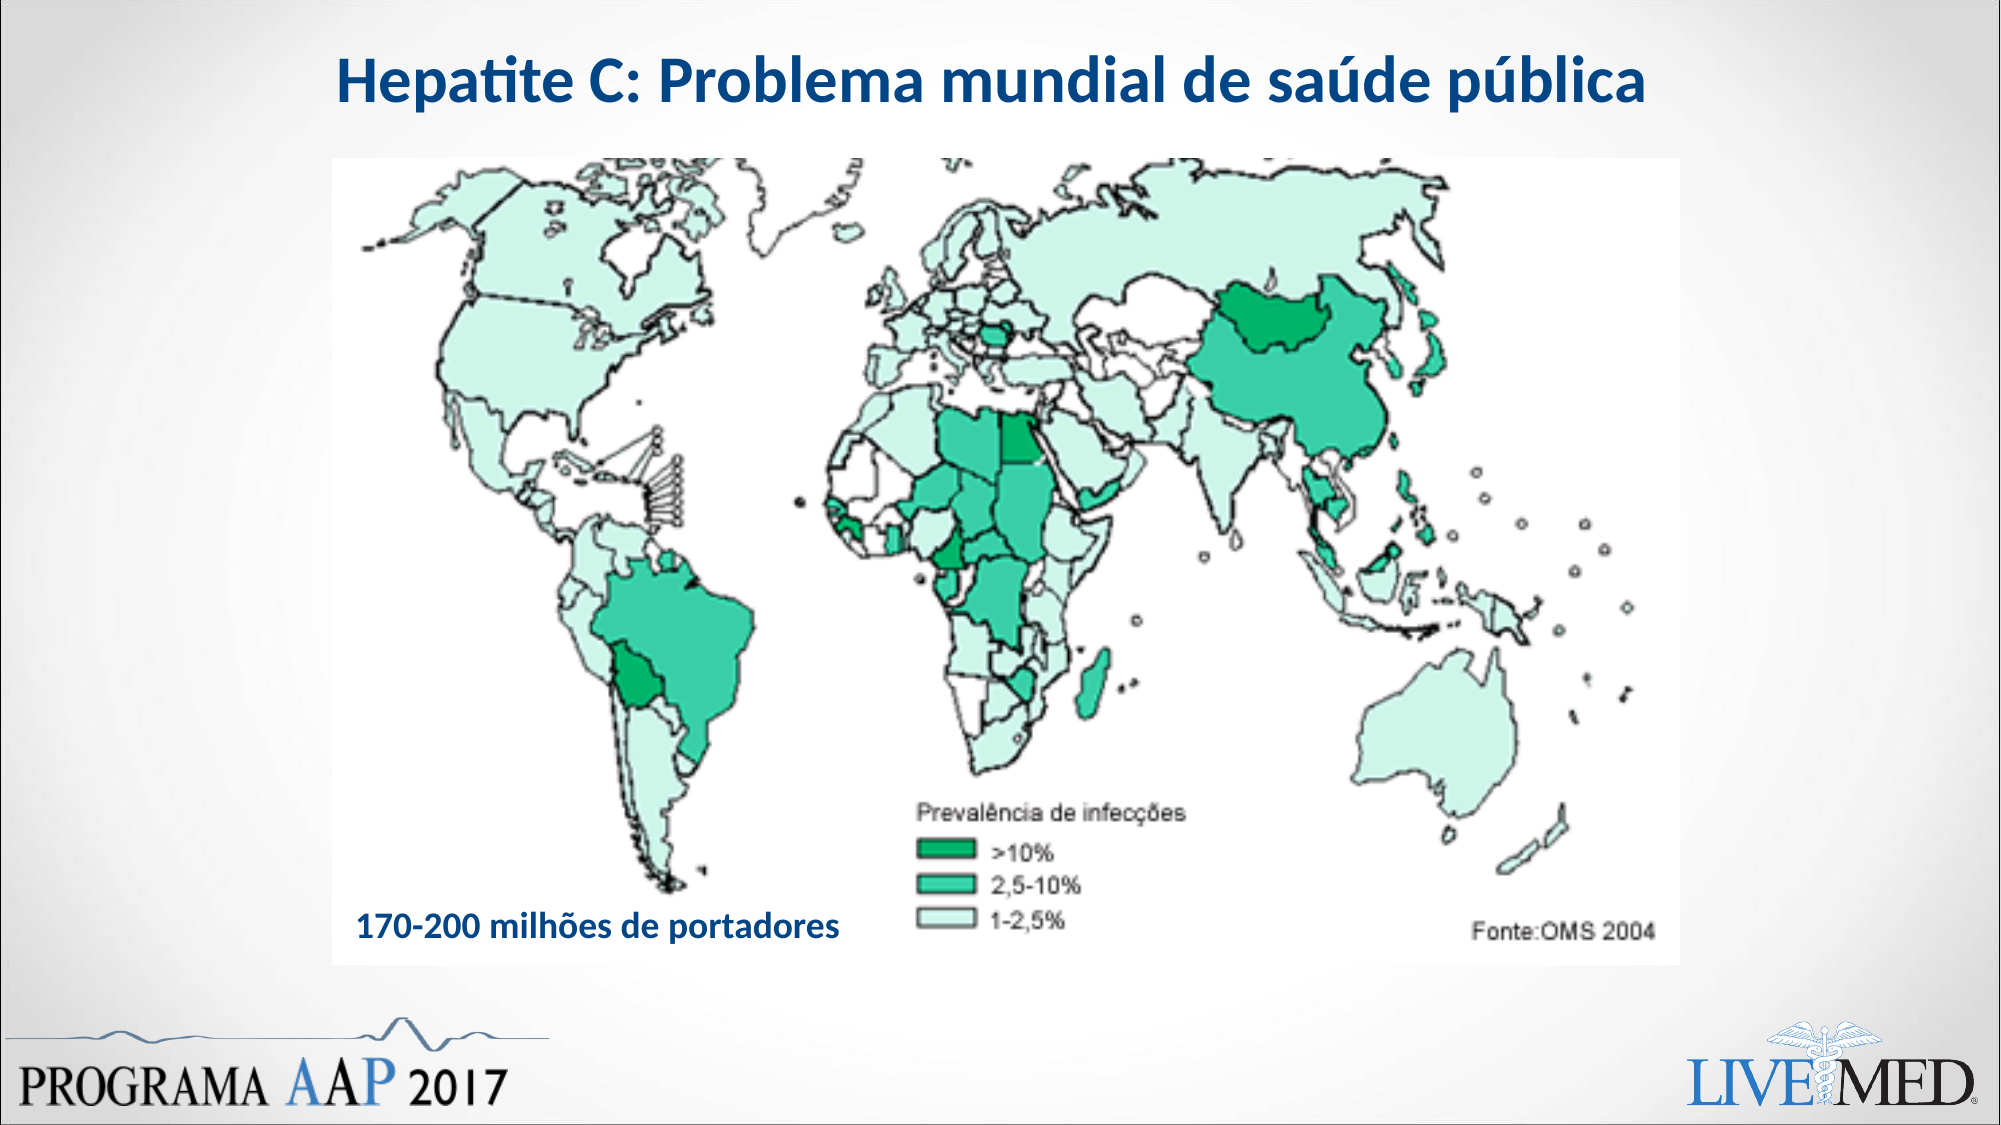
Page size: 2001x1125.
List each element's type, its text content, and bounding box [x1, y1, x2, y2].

title Hepatite C: Problema mundial de saúde pública [99, 26, 1900, 126]
picture [0, 0, 2001, 1125]
